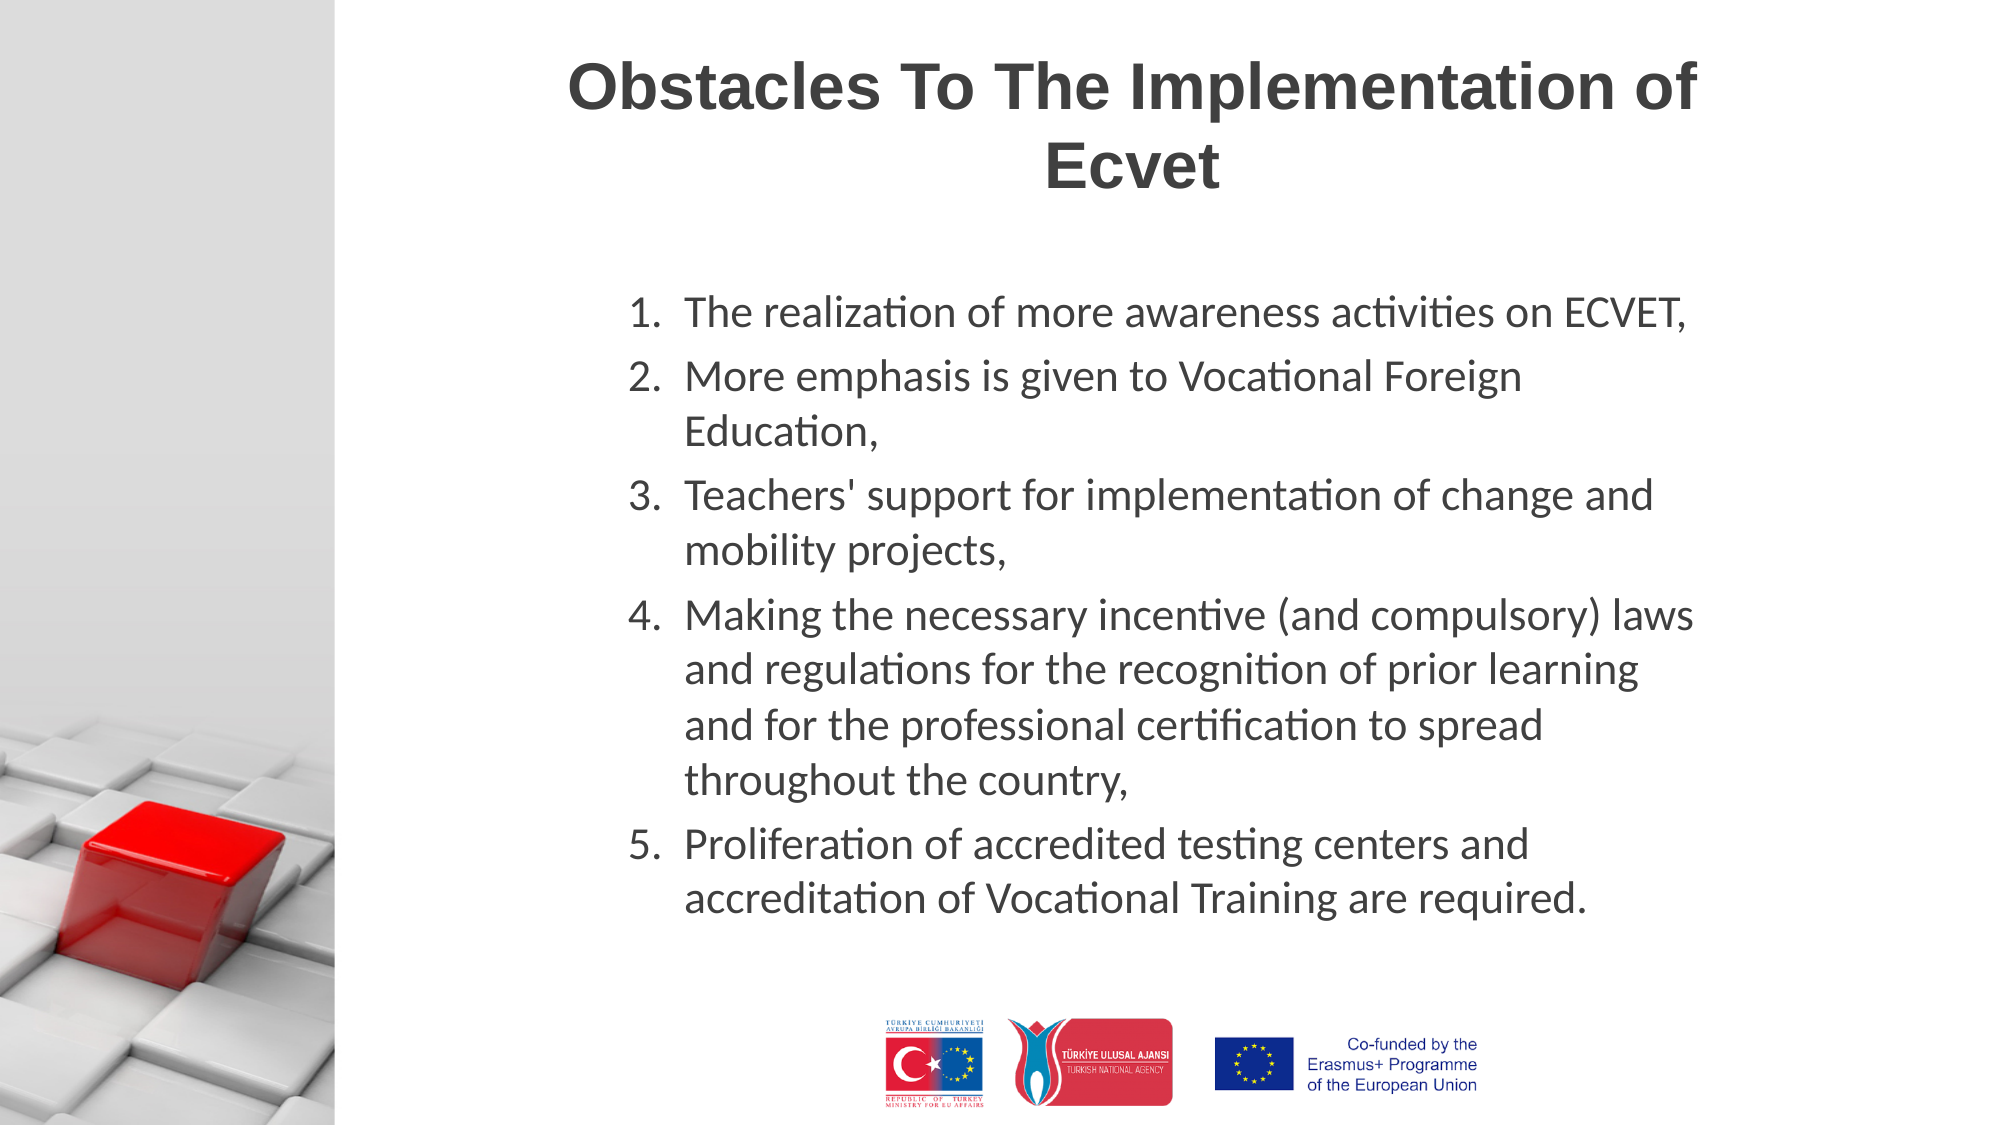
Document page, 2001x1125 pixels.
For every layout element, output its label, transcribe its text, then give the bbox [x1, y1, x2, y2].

list The realization of more awareness activities on ECVET, More emphasis is given to Vocational Foreign Education, Teachers' support for implementation of change and mobility projects, Making the necessary incentive (and compulsory) laws and regulations for the recognition of prior learning and for the professional certification to spread throughout the country, Proliferation of accredited testing centers and accreditation of Vocational Training are required. [562, 274, 1733, 1125]
picture [0, 0, 2001, 1125]
picture [859, 999, 1516, 1125]
title Obstacles To The Implementation of Ecvet [515, 35, 1750, 211]
